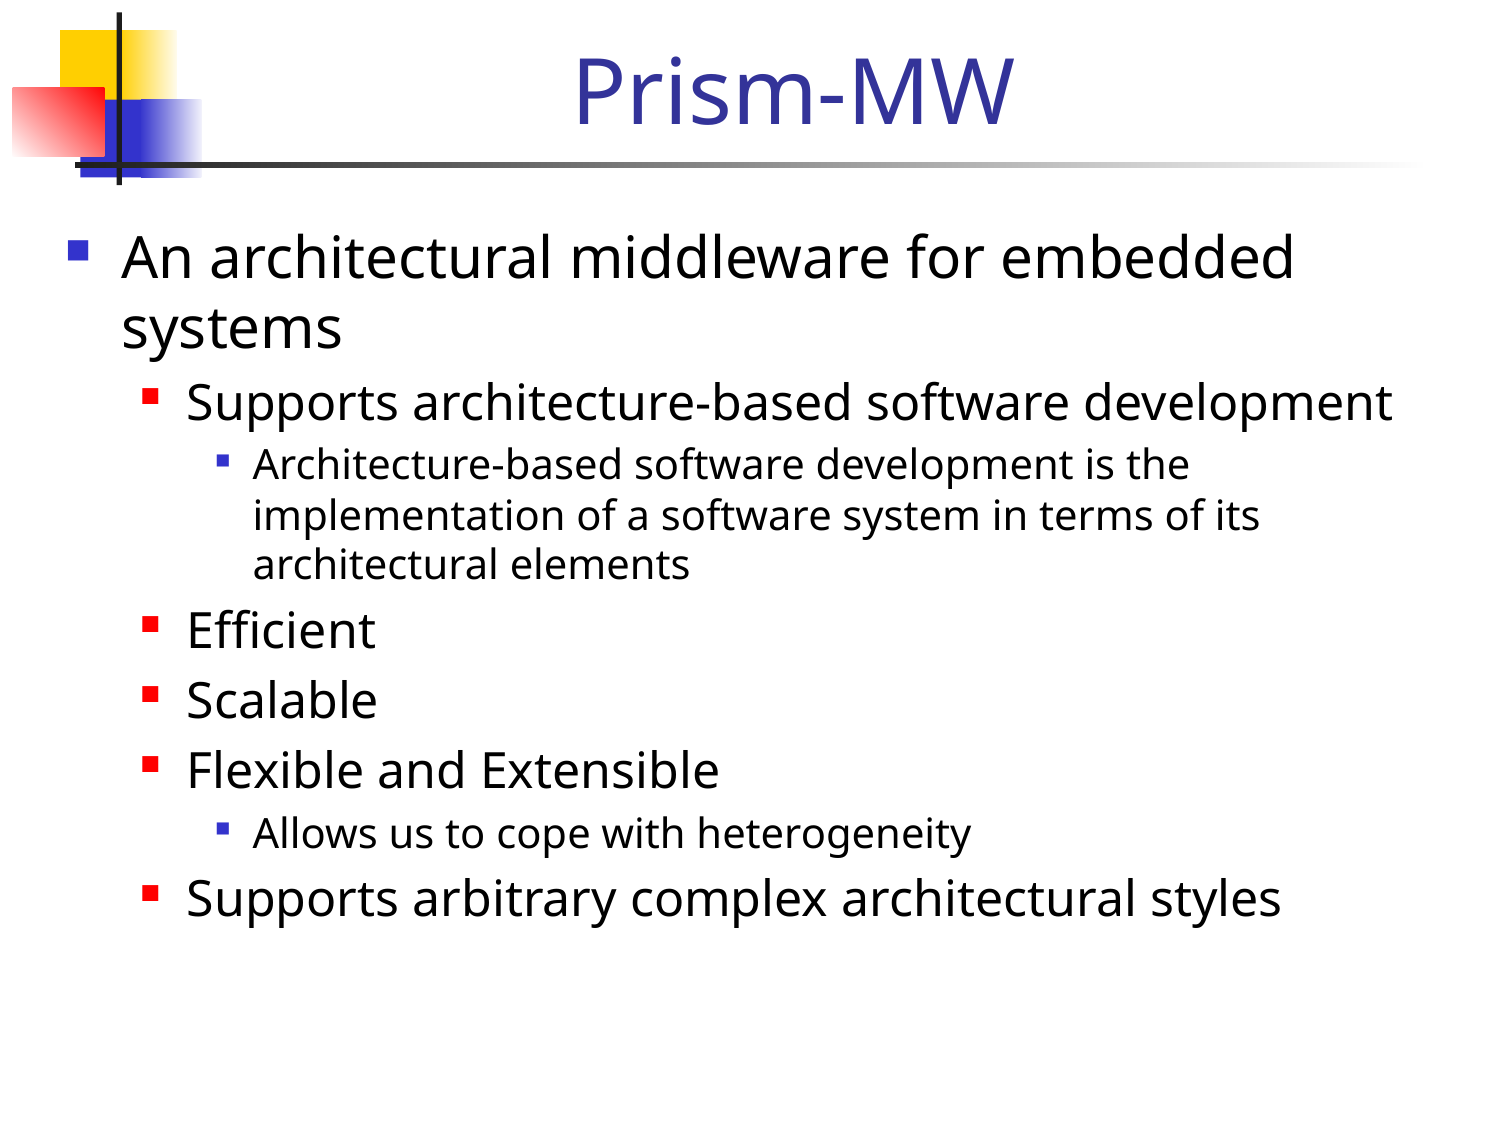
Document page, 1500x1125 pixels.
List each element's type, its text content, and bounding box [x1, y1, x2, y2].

list An architectural middleware for embedded systems Supports architecture-based software development Architecture-based software development is the implementation of a software system in terms of its architectural elements Efficient Scalable Flexible and Extensible Allows us to cope with heterogeneity Supports arbitrary complex architectural styles [49, 212, 1470, 1007]
title Prism-MW [187, 24, 1401, 151]
